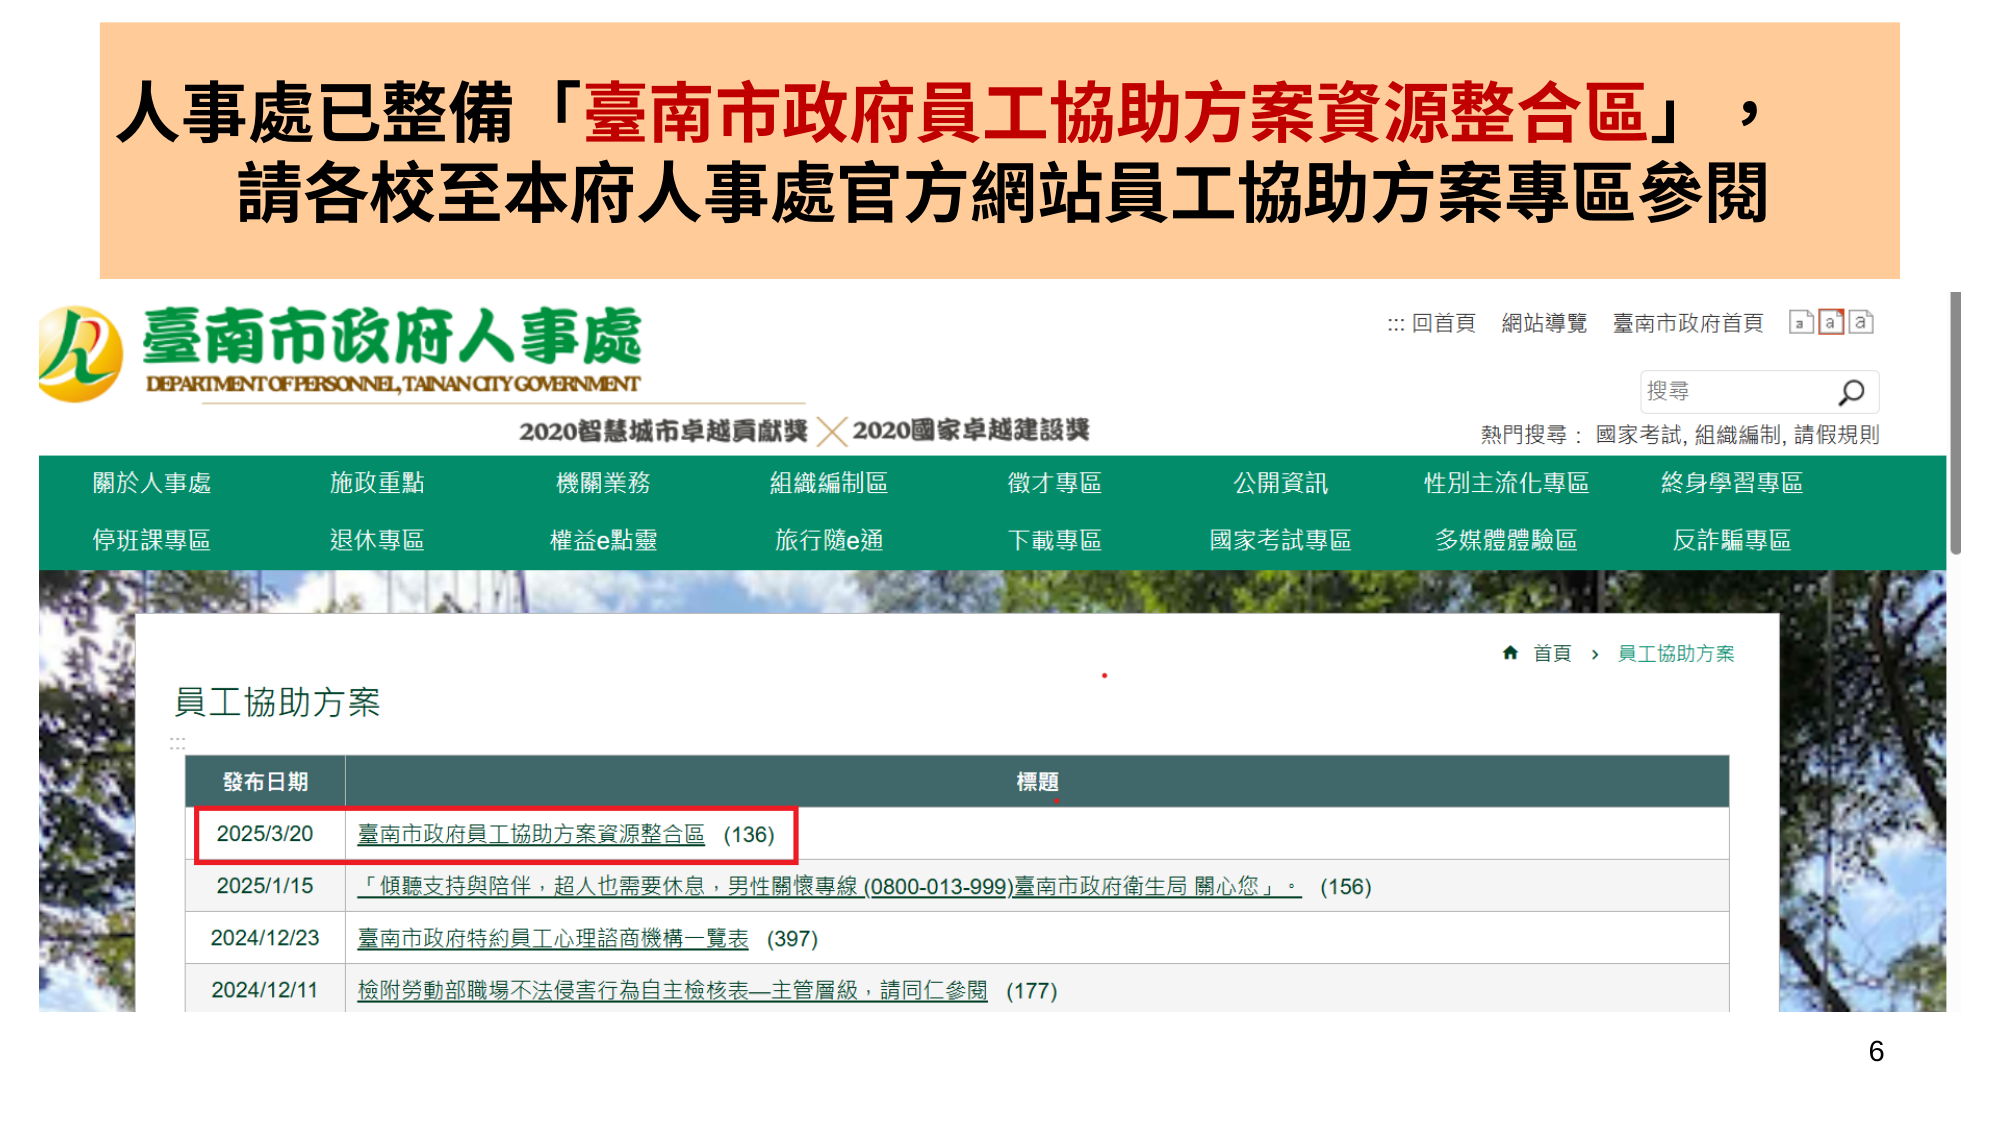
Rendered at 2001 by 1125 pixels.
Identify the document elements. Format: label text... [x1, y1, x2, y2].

title 人事處已整備「臺南市政府員工協助方案資源整合區」， 請各校至本府人事處官方網站員工協助方案專區參閱 [99, 22, 1900, 279]
slide_number 6 [1433, 1024, 1900, 1103]
picture [39, 292, 1961, 1012]
